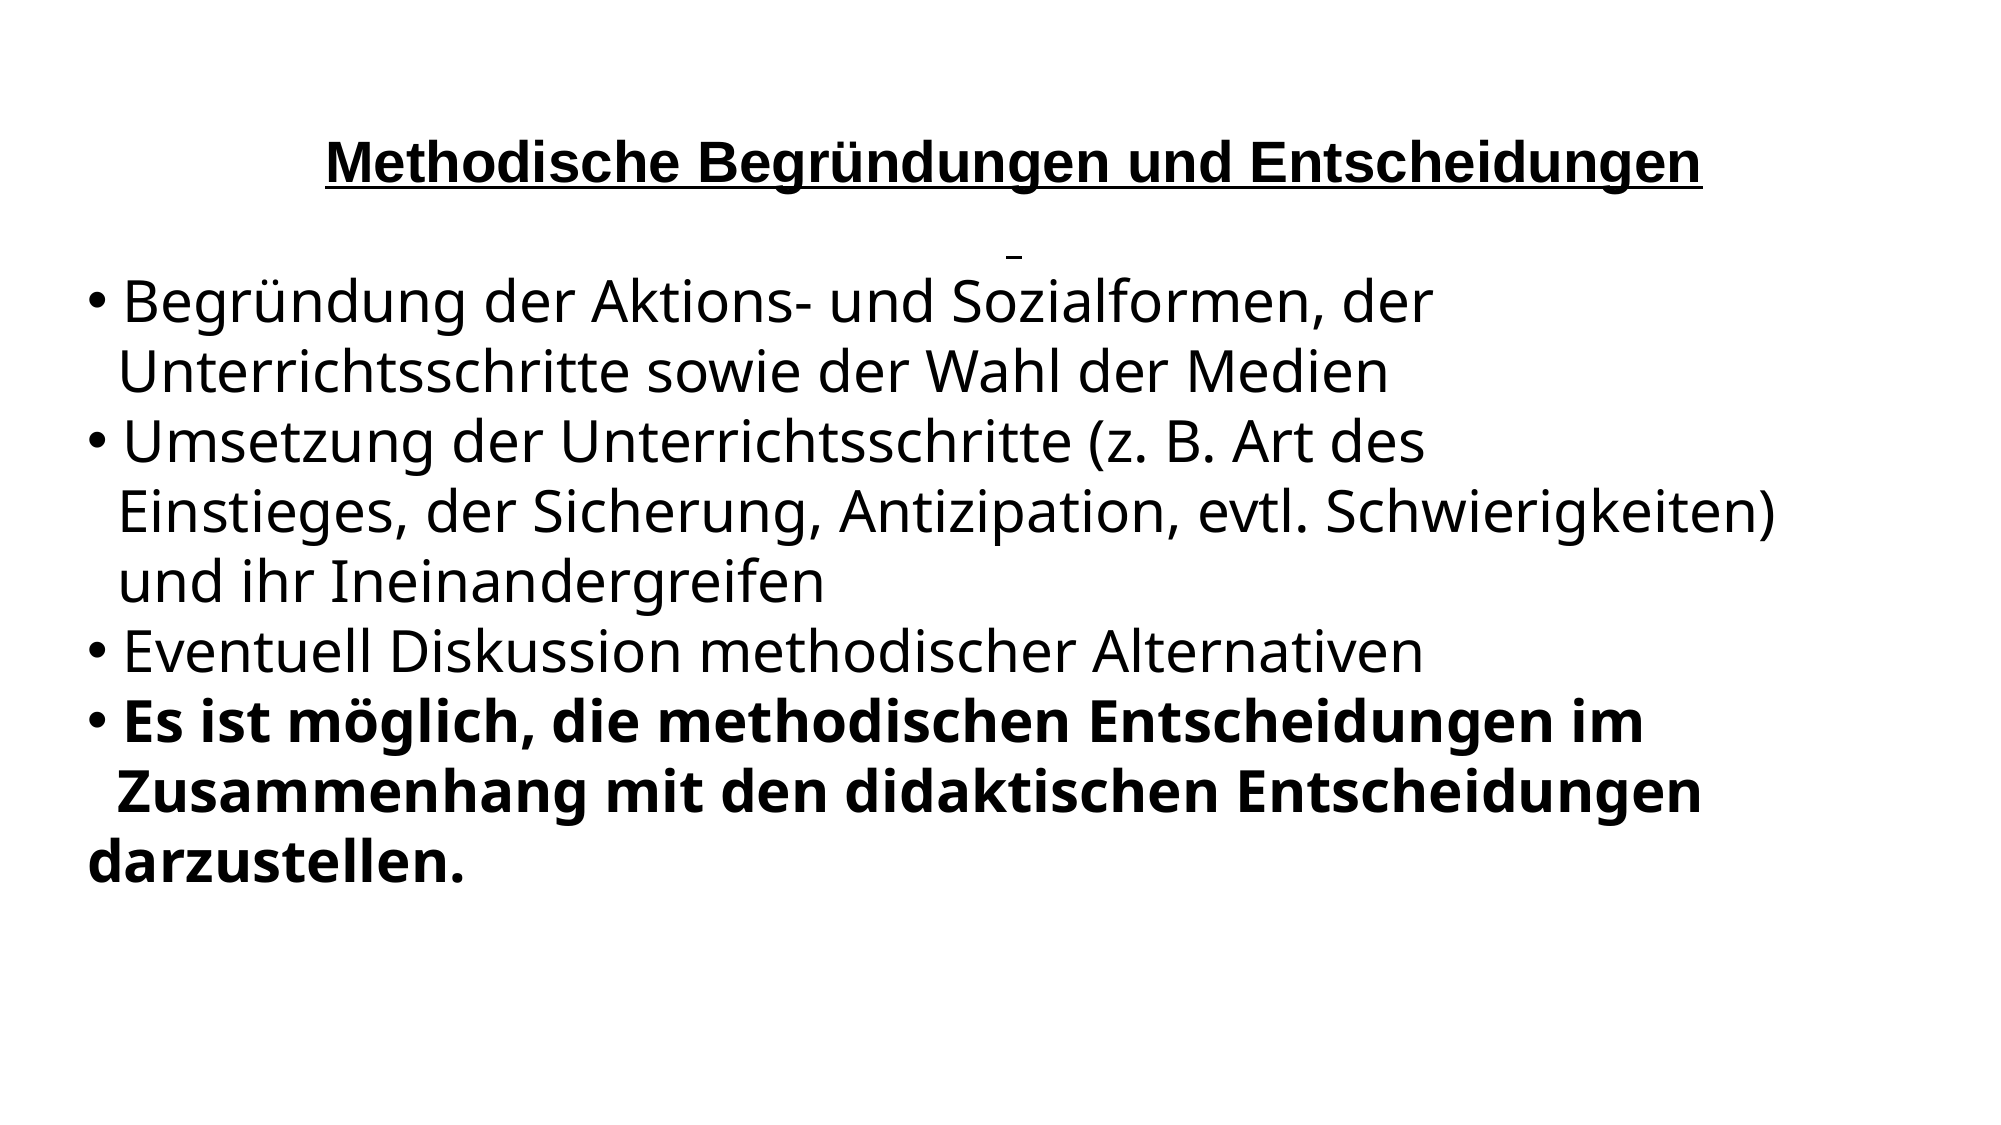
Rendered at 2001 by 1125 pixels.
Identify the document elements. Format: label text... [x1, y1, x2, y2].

text_box Methodische Begründungen und Entscheidungen Begründung der Aktions- und Sozialformen, der Unterrichtsschritte sowie der Wahl der Medien Umsetzung der Unterrichtsschritte (z. B. Art des Einstieges, der Sicherung, Antizipation, evtl. Schwierigkeiten) und ihr Ineinandergreifen Eventuell Diskussion methodischer Alternativen Es ist möglich, die methodischen Entscheidungen im Zusammenhang mit den didaktischen Entscheidungen darzustellen. [72, 47, 1957, 972]
